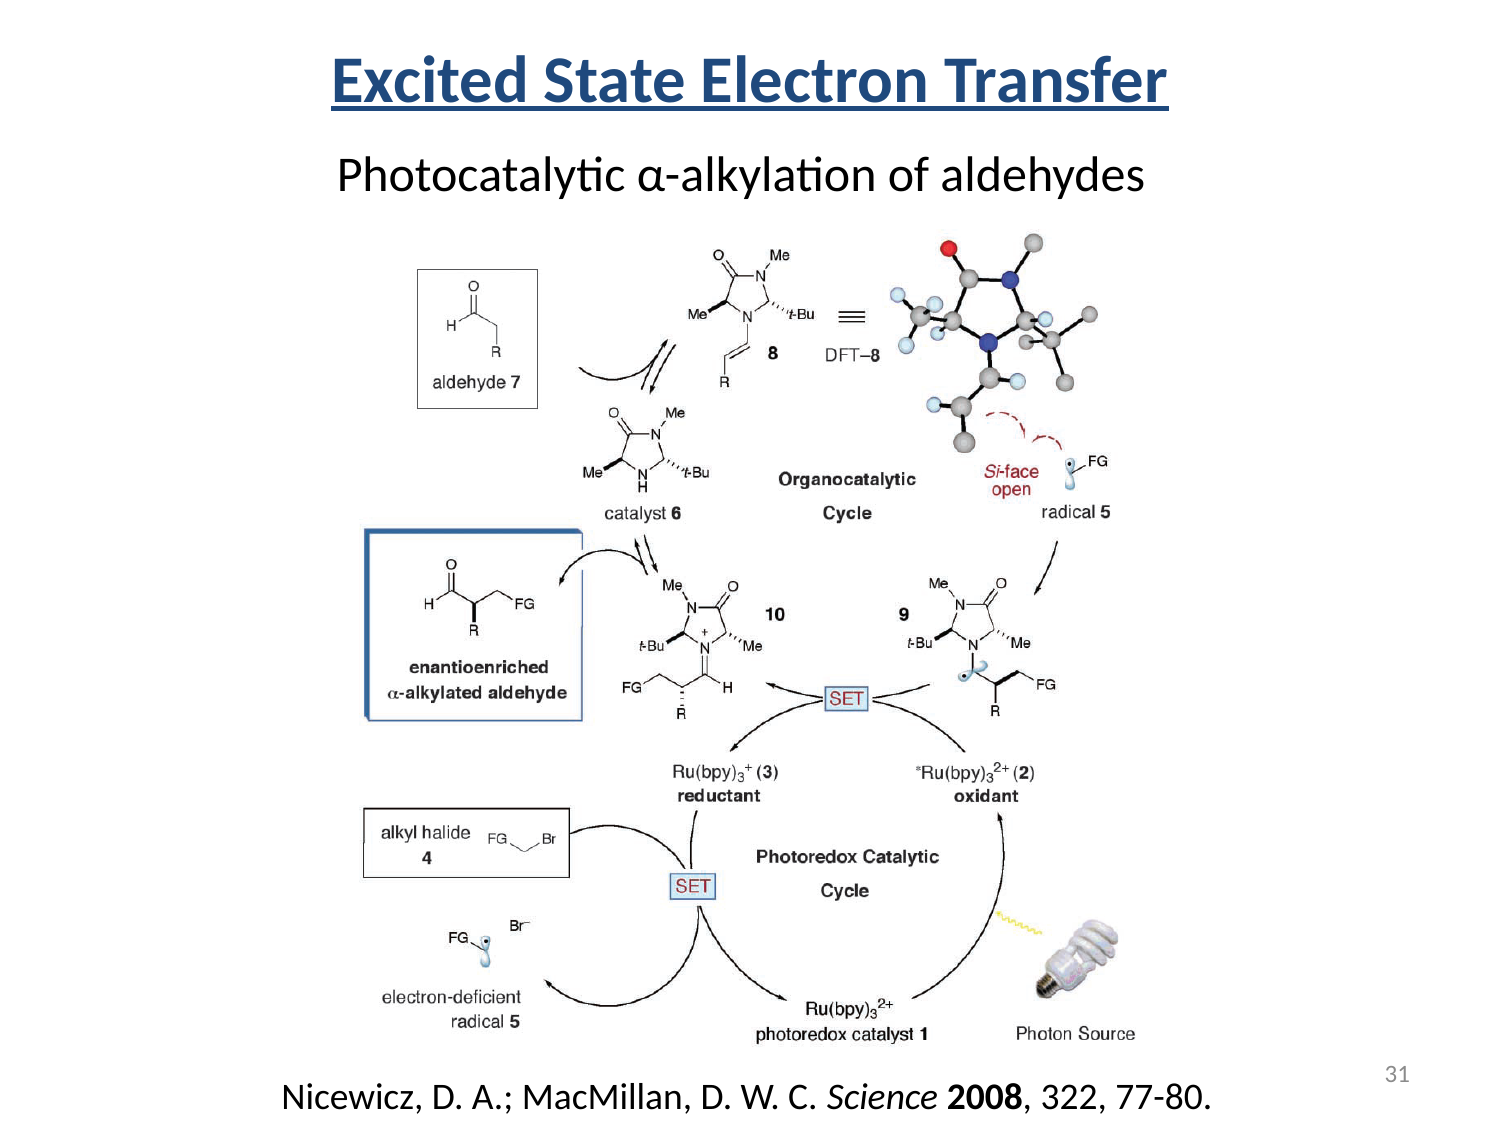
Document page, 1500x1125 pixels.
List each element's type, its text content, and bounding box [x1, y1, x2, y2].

text_box Nicewicz, D. A.; MacMillan, D. W. C. Science 2008, 322, 77-80. [266, 1064, 1242, 1125]
picture [359, 228, 1137, 1048]
slide_number 31 [1074, 1042, 1425, 1103]
text_box Photocatalytic α-alkylation of aldehydes [322, 151, 1172, 209]
text_box Excited State Electron Transfer [74, 0, 1425, 151]
